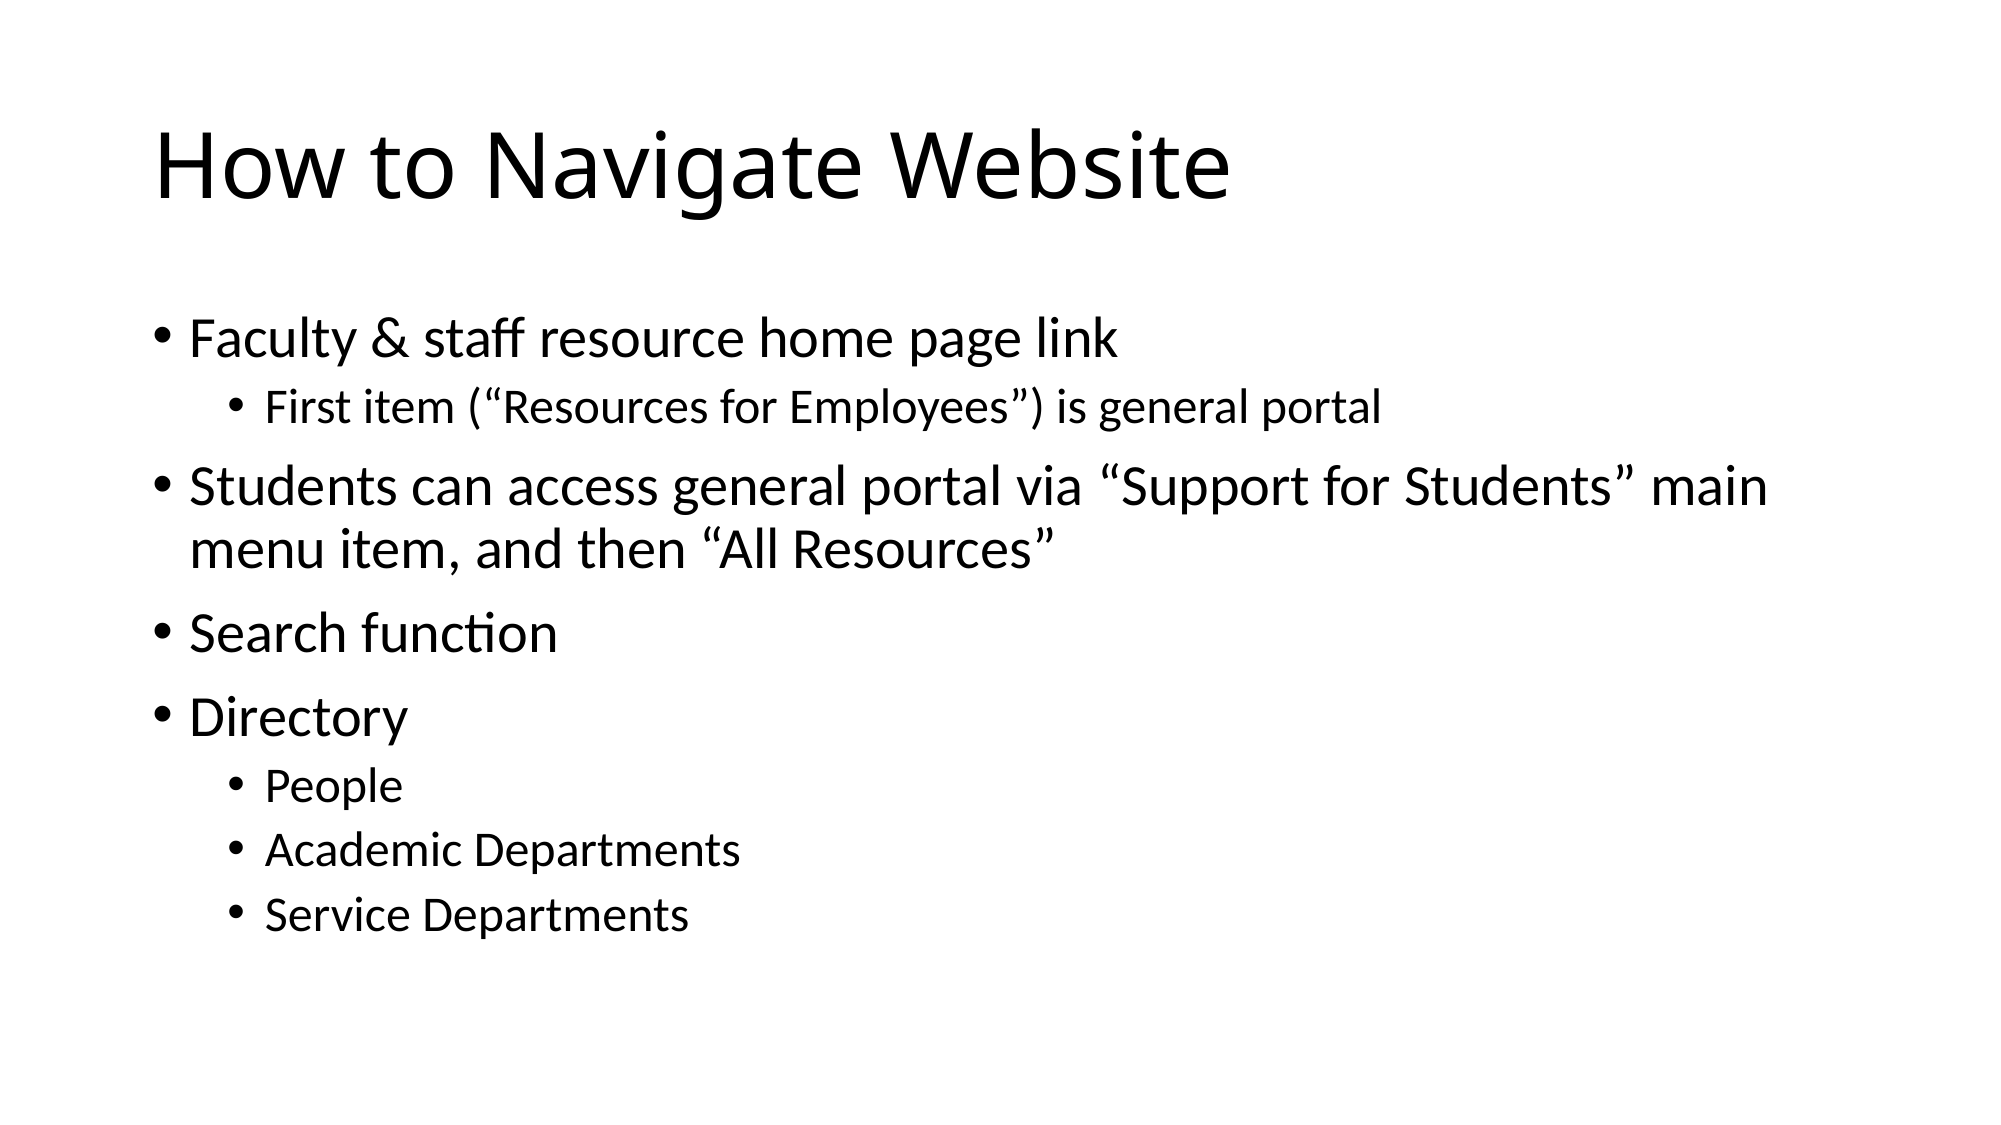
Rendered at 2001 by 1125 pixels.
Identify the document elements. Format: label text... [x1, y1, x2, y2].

title How to Navigate Website [137, 59, 1863, 278]
list Faculty & staff resource home page link First item (“Resources for Employees”) is general portal Students can access general portal via “Support for Students” main menu item, and then “All Resources” Search function Directory People Academic Departments Service Departments [137, 299, 1863, 1014]
